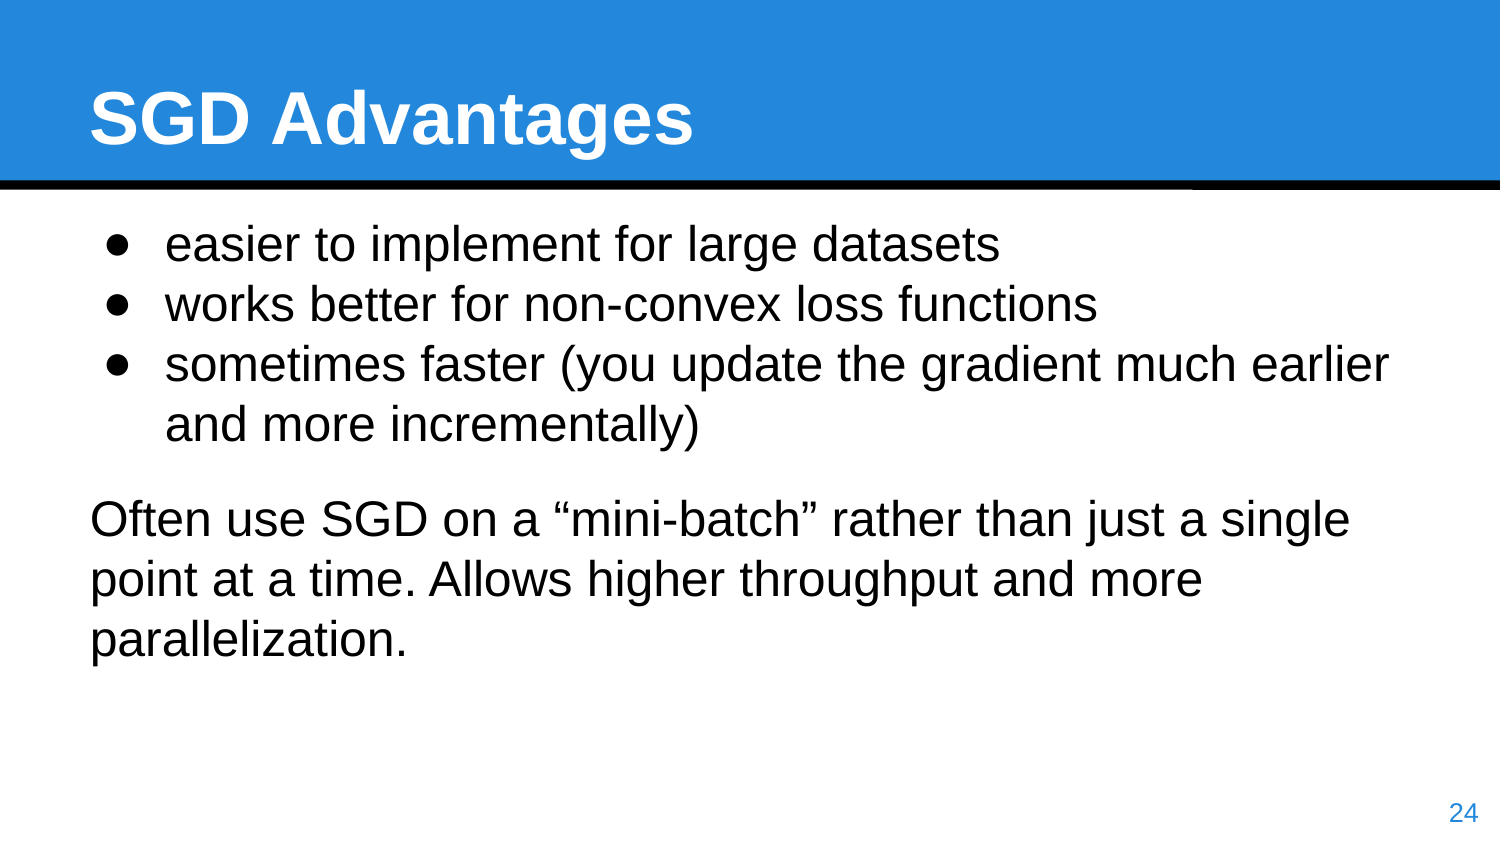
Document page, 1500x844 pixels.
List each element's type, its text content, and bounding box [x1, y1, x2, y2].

text_box SGD Advantages [75, 33, 1425, 175]
text_box <number> [1403, 779, 1494, 844]
text_box easier to implement for large datasets works better for non-convex loss functions sometimes faster (you update the gradient much earlier and more incrementally) Often use SGD on a “mini-batch” rather than just a single point at a time. Allows higher throughput and more parallelization. [75, 196, 1425, 808]
